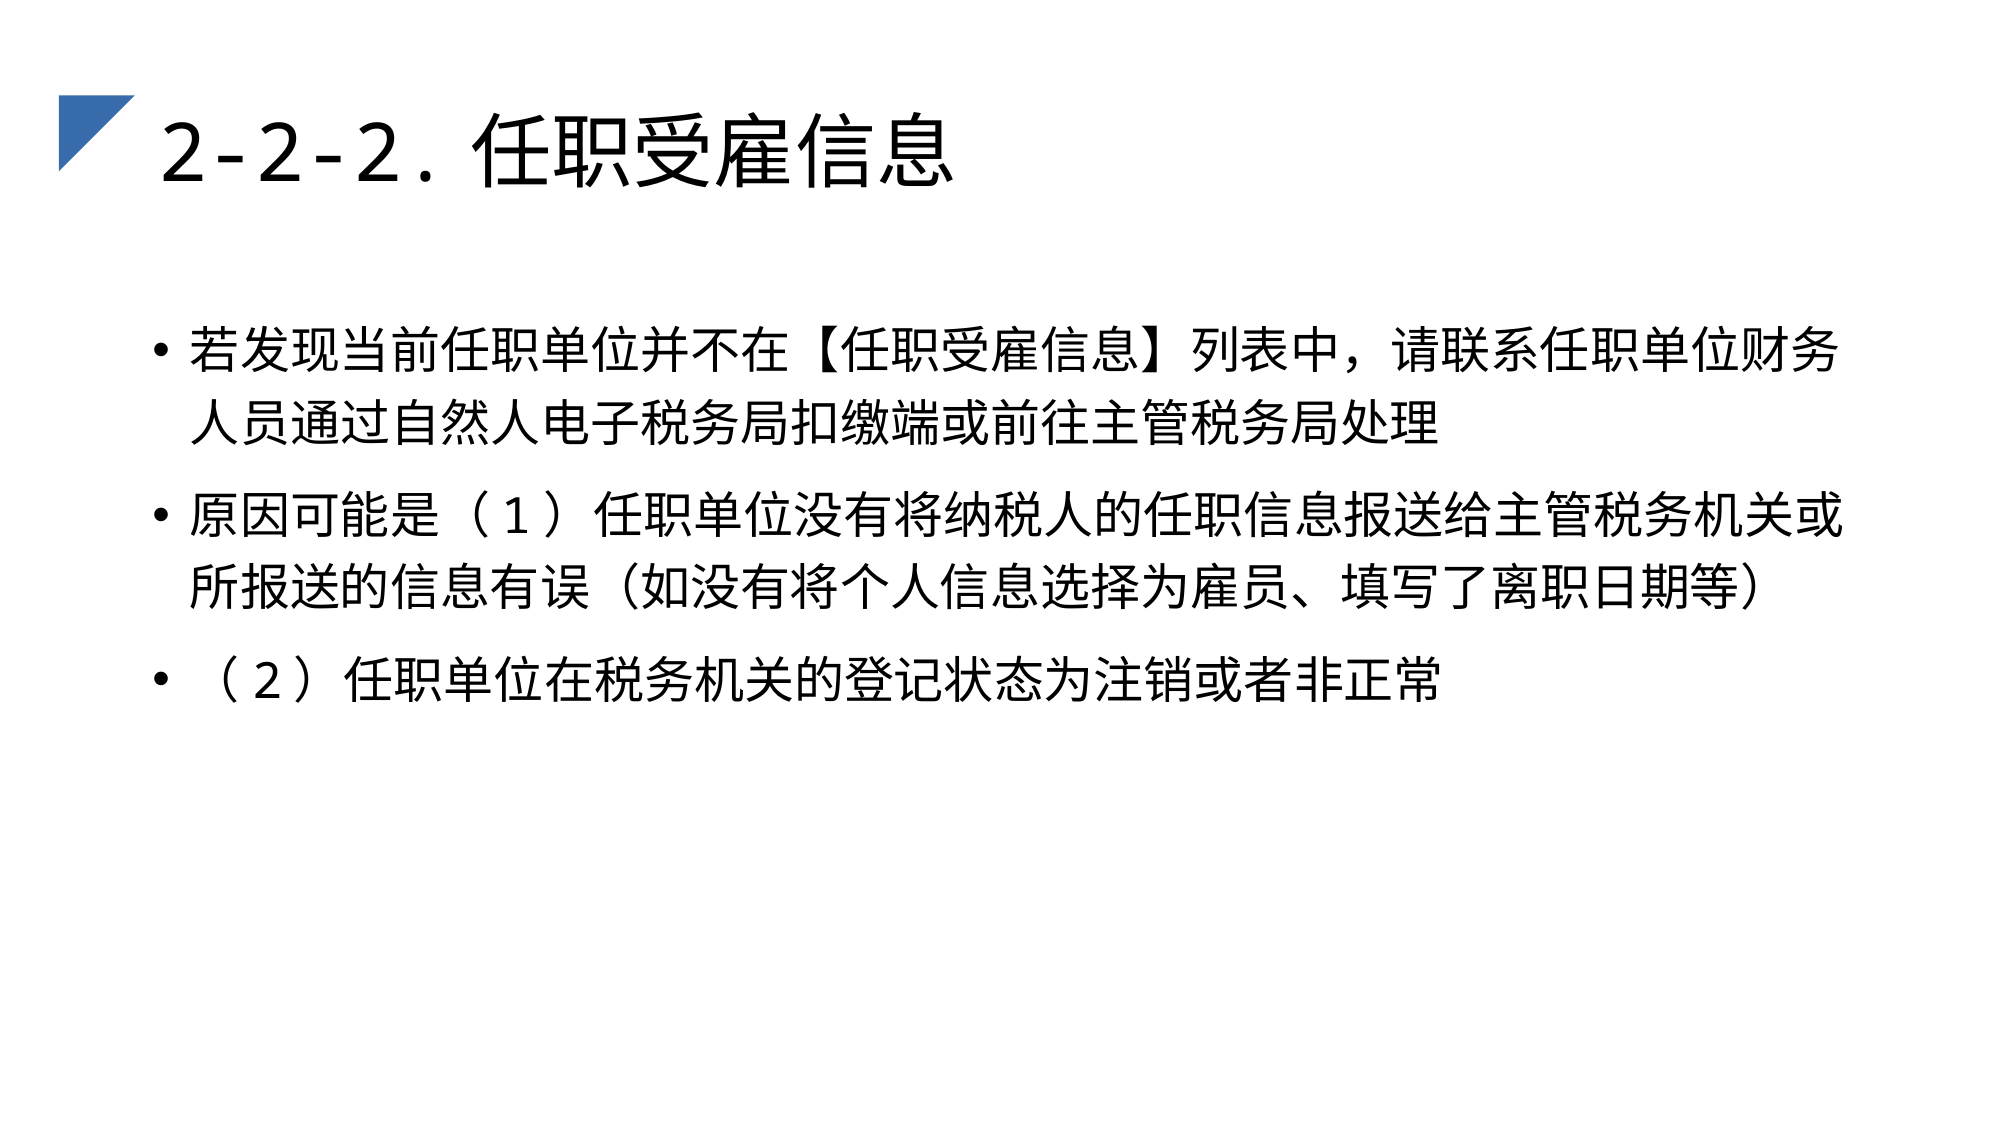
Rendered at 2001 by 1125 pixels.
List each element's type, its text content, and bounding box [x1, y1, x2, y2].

title 2-2-2.任职受雇信息 [143, 77, 1400, 201]
list 若发现当前任职单位并不在【任职受雇信息】列表中，请联系任职单位财务人员通过自然人电子税务局扣缴端或前往主管税务局处理 原因可能是（1）任职单位没有将纳税人的任职信息报送给主管税务机关或所报送的信息有误（如没有将个人信息选择为雇员、填写了离职日期等） （2）任职单位在税务机关的登记状态为注销或者非正常 [137, 299, 1863, 1014]
